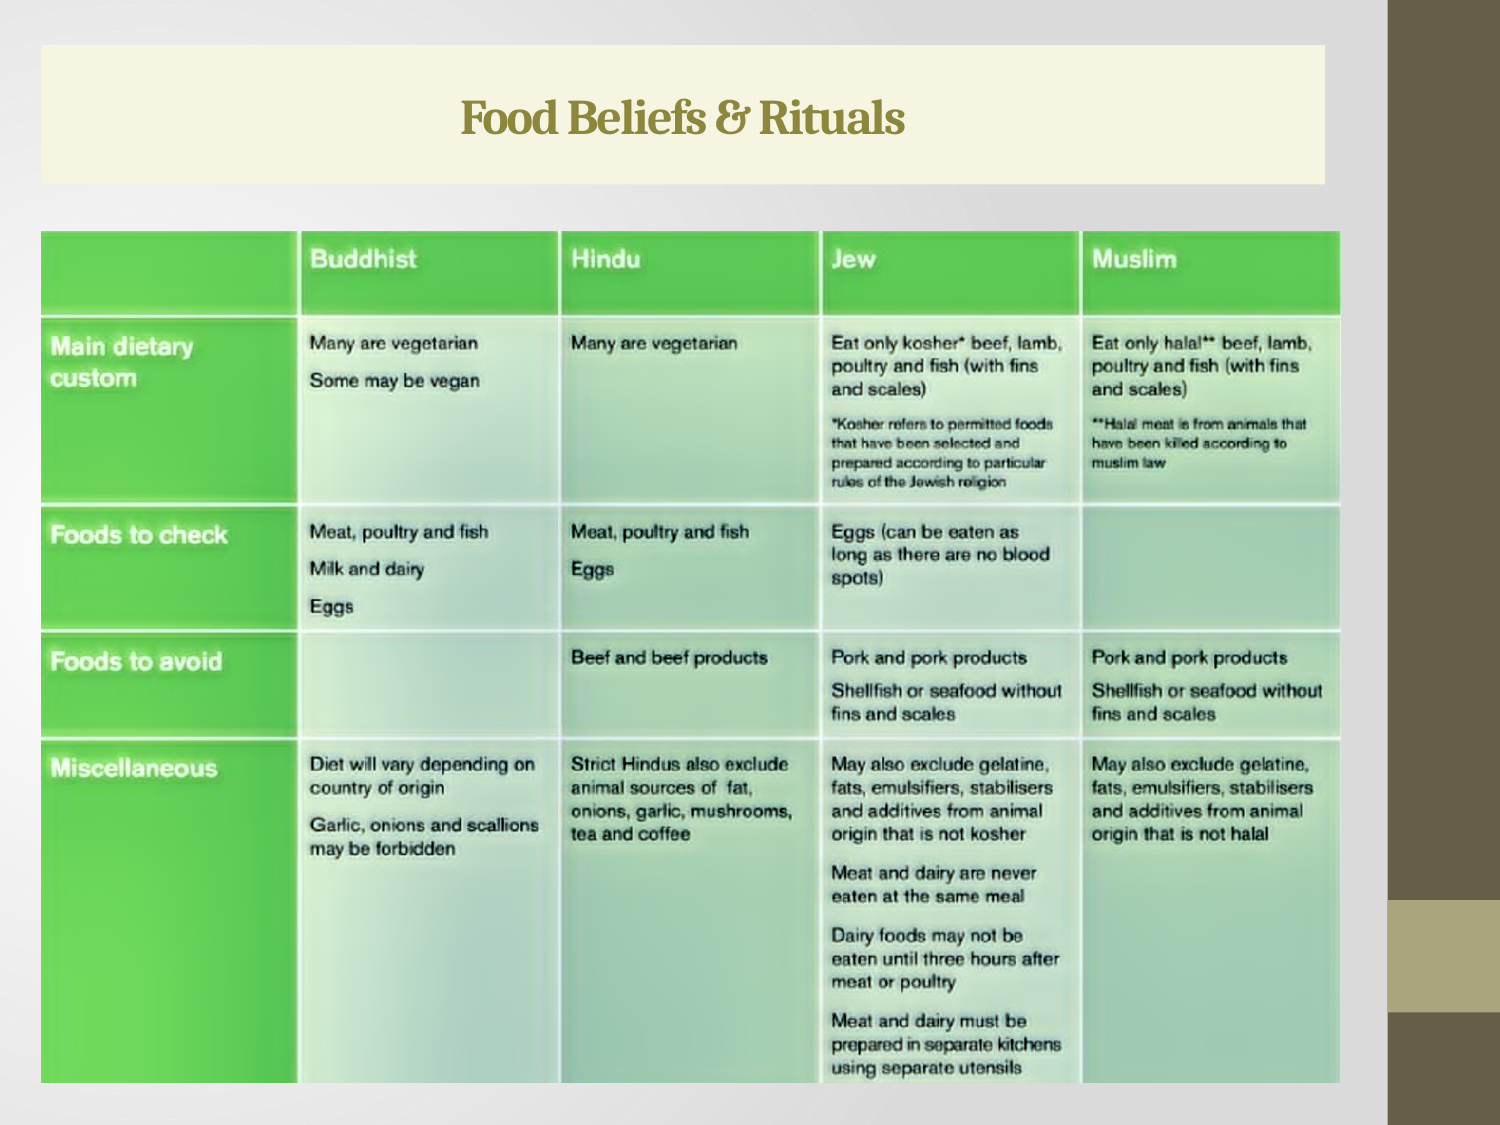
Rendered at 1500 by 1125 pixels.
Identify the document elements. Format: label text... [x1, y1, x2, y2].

title Food Beliefs & Rituals [41, 45, 1325, 185]
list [40, 231, 1342, 1083]
